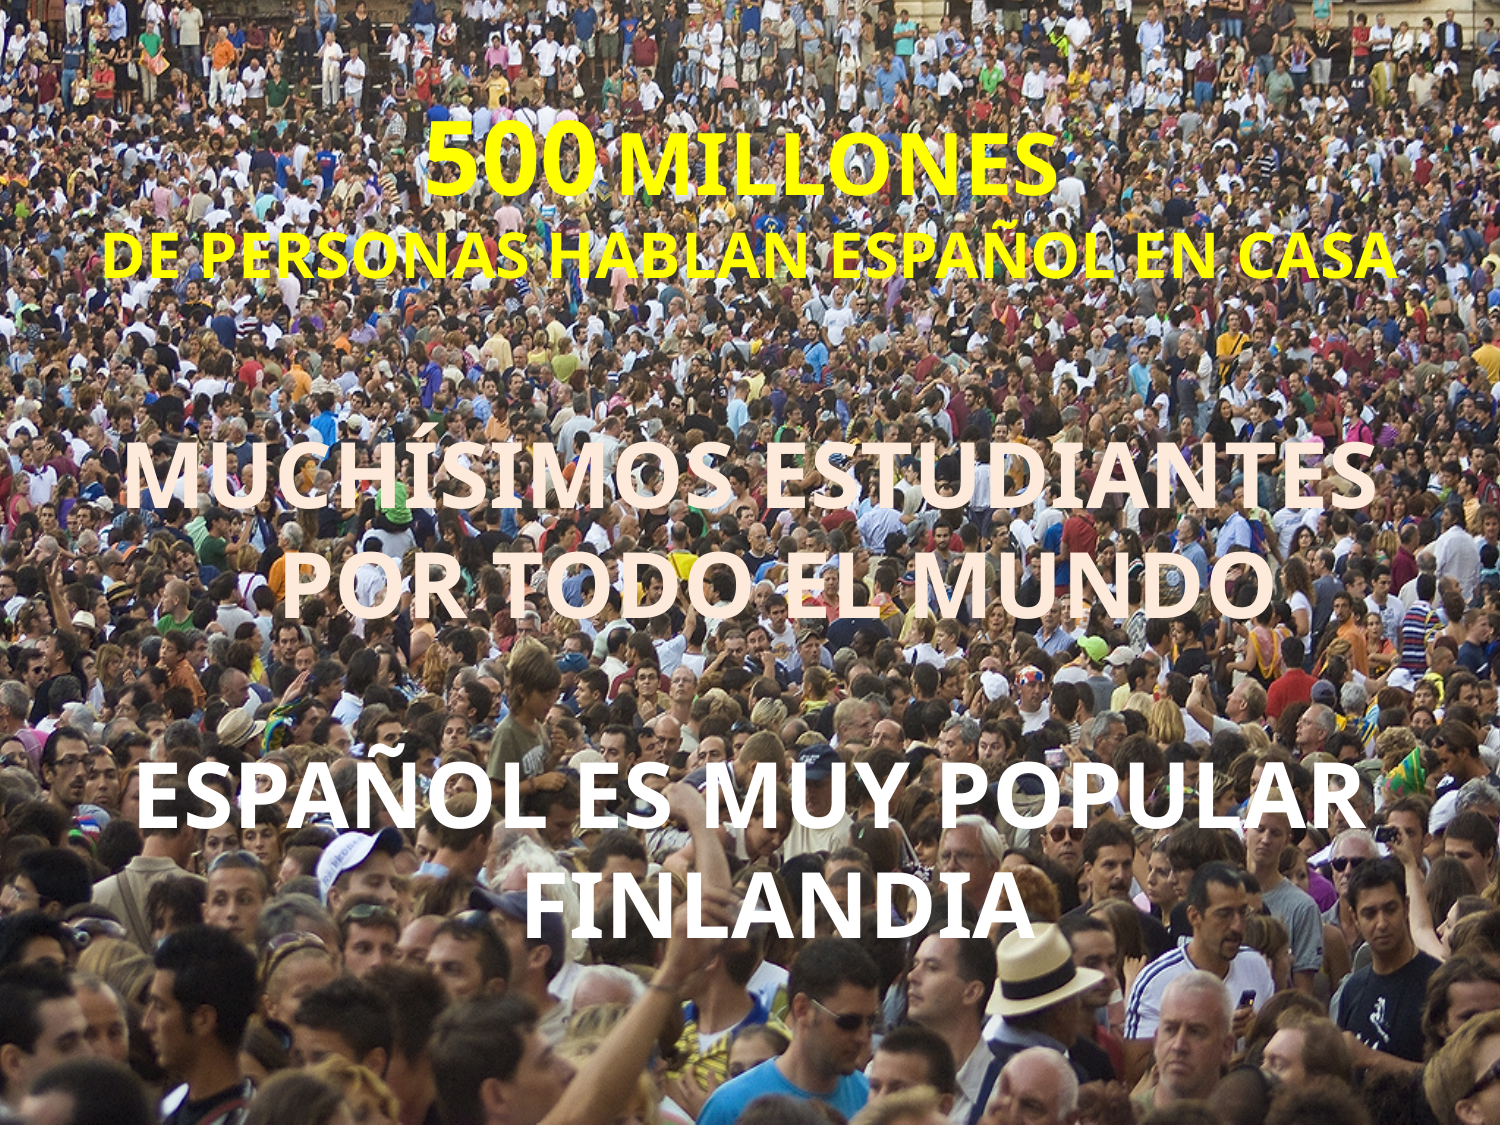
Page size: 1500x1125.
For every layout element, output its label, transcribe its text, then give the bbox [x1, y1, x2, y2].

picture [0, 0, 1500, 1125]
list MUCHÍSIMOS ESTUDIANTES POR TODO EL MUNDO ESPAÑOL ES MUY POPULAR FINLANDIA [75, 408, 1425, 1005]
title 500 MILLONES DE PERSONAS HABLAN ESPAÑOL EN CASA [75, 45, 1425, 339]
